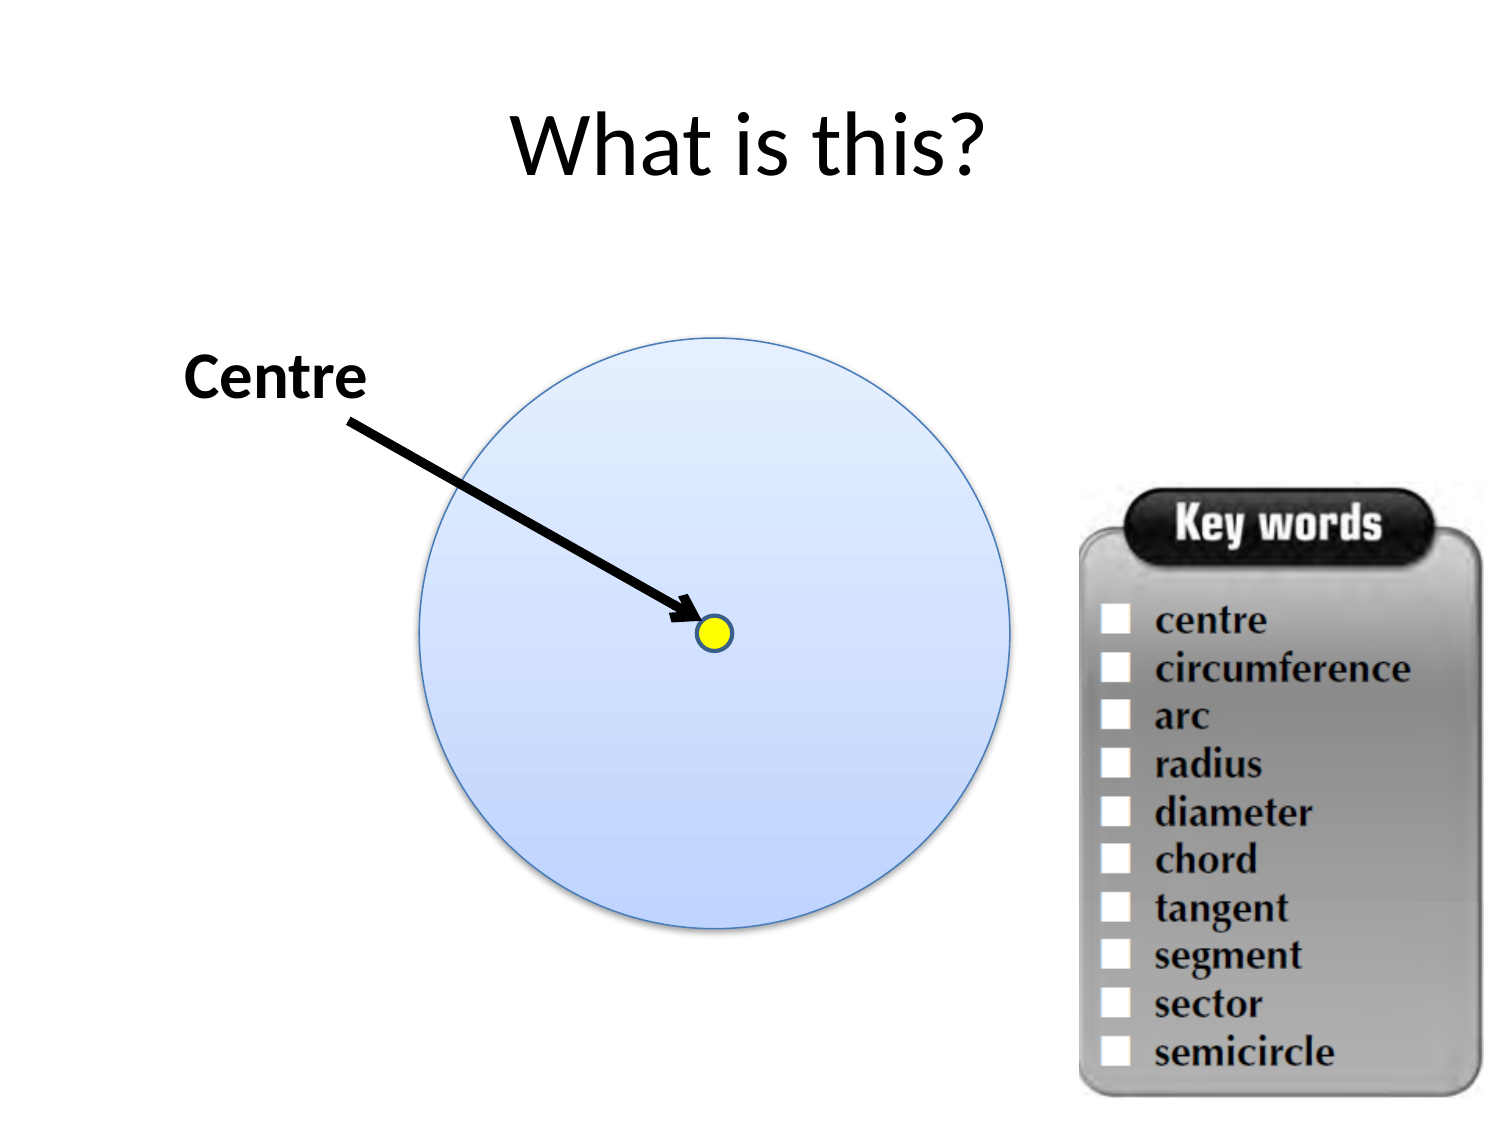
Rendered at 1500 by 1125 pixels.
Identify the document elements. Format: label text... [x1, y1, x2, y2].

text_box [418, 337, 1011, 930]
text_box Centre [170, 324, 407, 420]
title What is this? [75, 45, 1425, 233]
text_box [348, 420, 703, 621]
picture [1078, 474, 1484, 1099]
text_box [694, 613, 735, 654]
